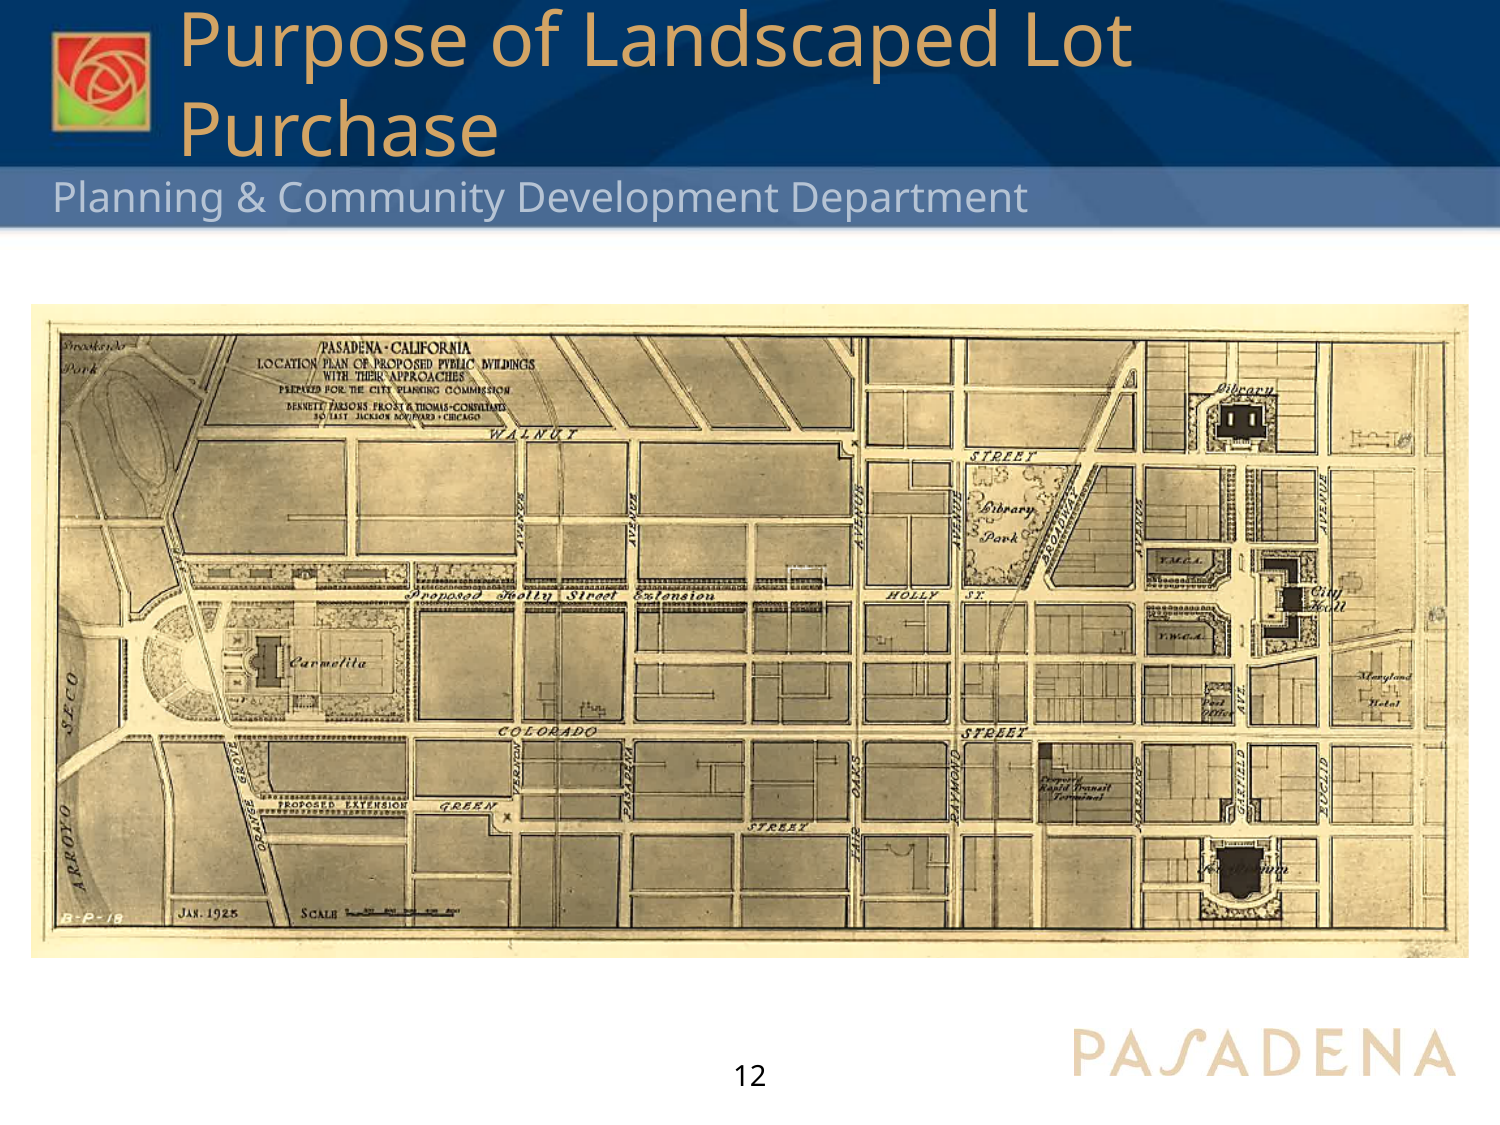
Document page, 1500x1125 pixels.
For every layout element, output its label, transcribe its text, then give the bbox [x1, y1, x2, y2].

picture [1074, 1028, 1456, 1050]
picture [30, 304, 1469, 958]
picture [0, 0, 1500, 250]
title Purpose of Landscaped Lot Purchase [162, 0, 1438, 163]
slide_number 12 [0, 1050, 1500, 1103]
